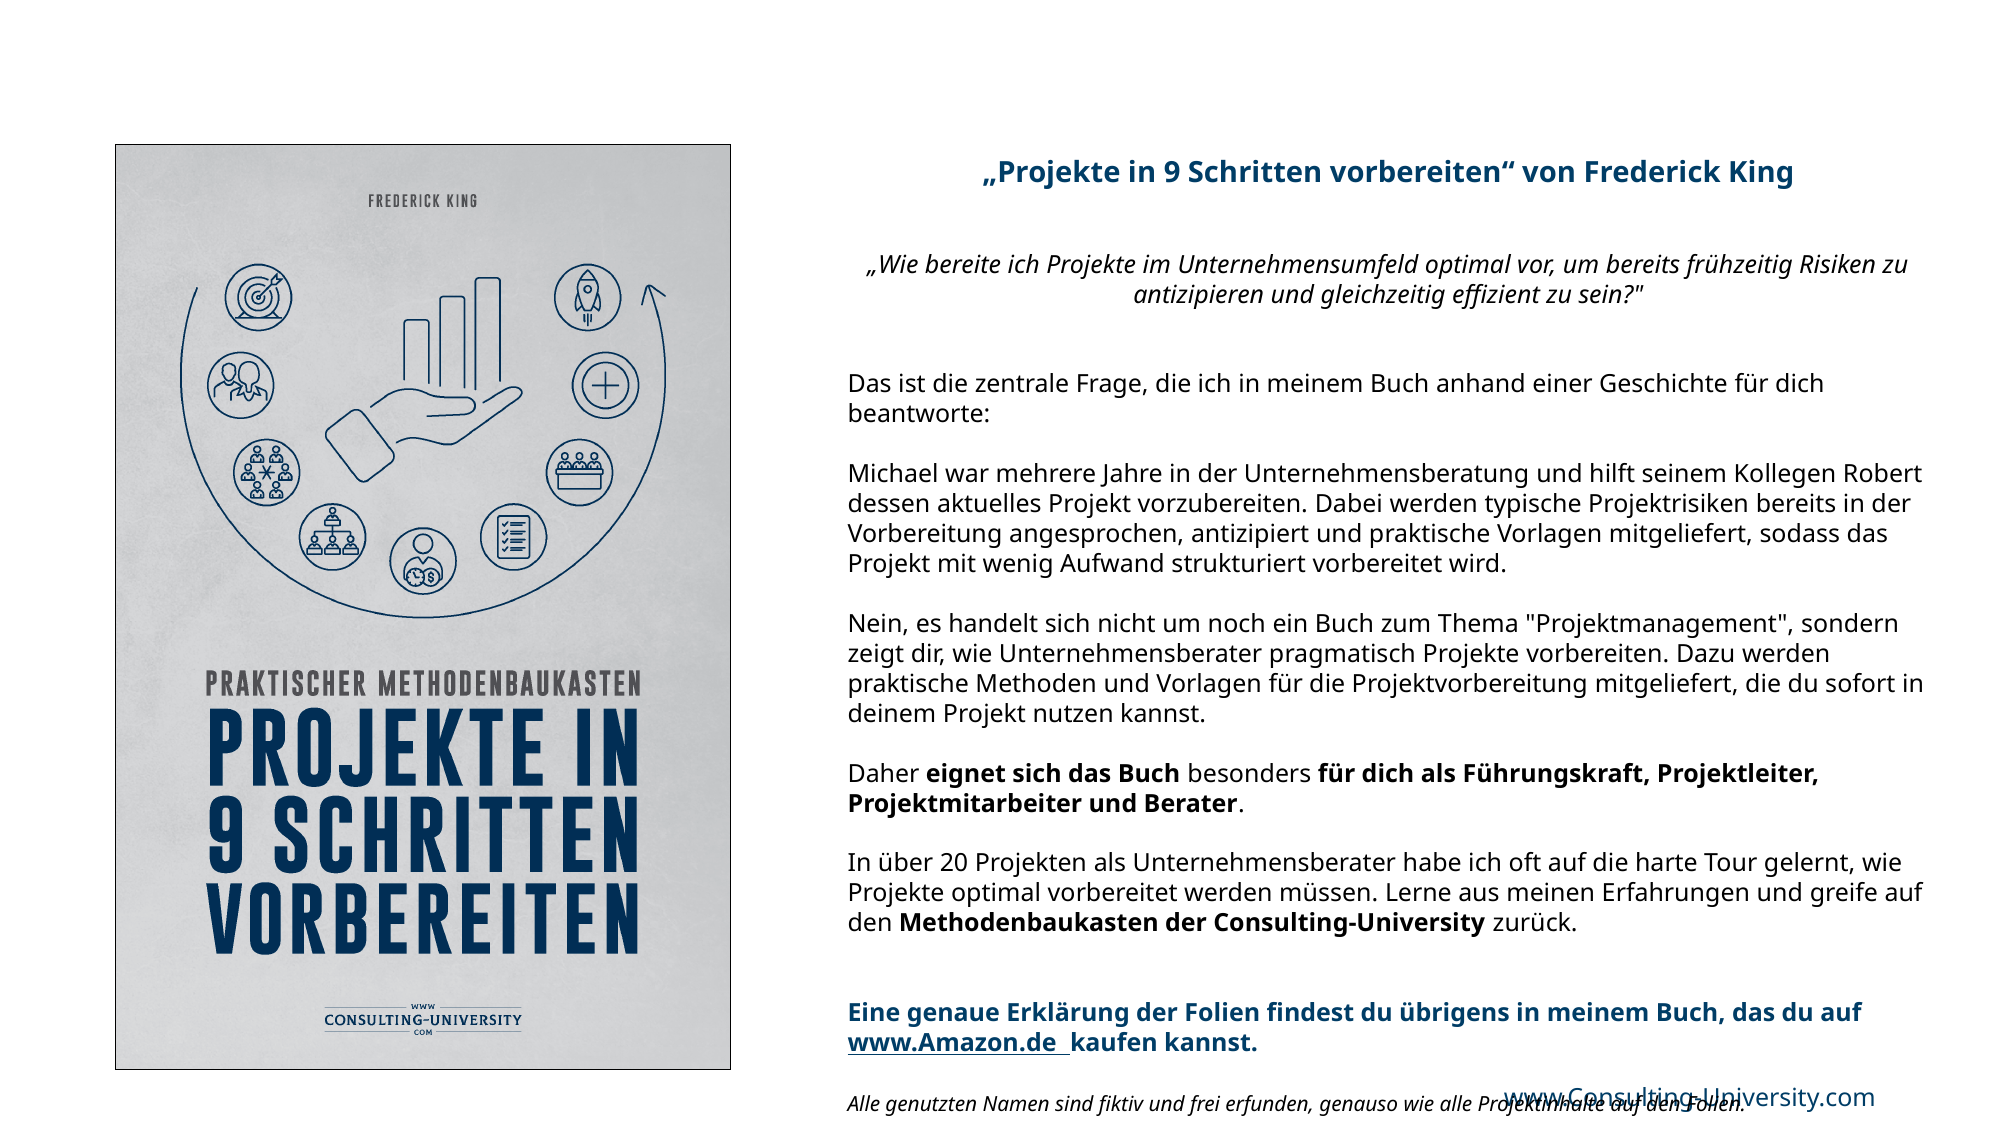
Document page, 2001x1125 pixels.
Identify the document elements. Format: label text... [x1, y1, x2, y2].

picture [115, 144, 731, 1070]
text_box „Projekte in 9 Schritten vorbereiten“ von Frederick King „Wie bereite ich Projekte im Unternehmensumfeld optimal vor, um bereits frühzeitig Risiken zu antizipieren und gleichzeitig effizient zu sein?" ​ Das ist die zentrale Frage, die ich in meinem Buch anhand einer Geschichte für dich beantworte: Michael war mehrere Jahre in der Unternehmensberatung und hilft seinem Kollegen Robert dessen aktuelles Projekt vorzubereiten. Dabei werden typische Projektrisiken bereits in der Vorbereitung angesprochen, antizipiert und praktische Vorlagen mitgeliefert, sodass das Projekt mit wenig Aufwand strukturiert vorbereitet wird. ​ Nein, es handelt sich nicht um noch ein Buch zum Thema "Projektmanagement", sondern zeigt dir, wie Unternehmensberater pragmatisch Projekte vorbereiten. Dazu werden praktische Methoden und Vorlagen für die Projektvorbereitung mitgeliefert, die du sofort in deinem Projekt nutzen kannst. Daher eignet sich das Buch besonders für dich als Führungskraft, Projektleiter, Projektmitarbeiter und Berater. In über 20 Projekten als Unternehmensberater habe ich oft auf die harte Tour gelernt, wie Projekte optimal vorbereitet werden müssen. Lerne aus meinen Erfahrungen und greife auf den Methodenbaukasten der Consulting-University zurück. Eine genaue Erklärung der Folien findest du übrigens in meinem Buch, das du auf www.Amazon.de kaufen kannst.​ Alle genutzten Namen sind fiktiv und frei erfunden, genauso wie alle Projektinhalte auf den Folien. [832, 145, 1946, 1123]
